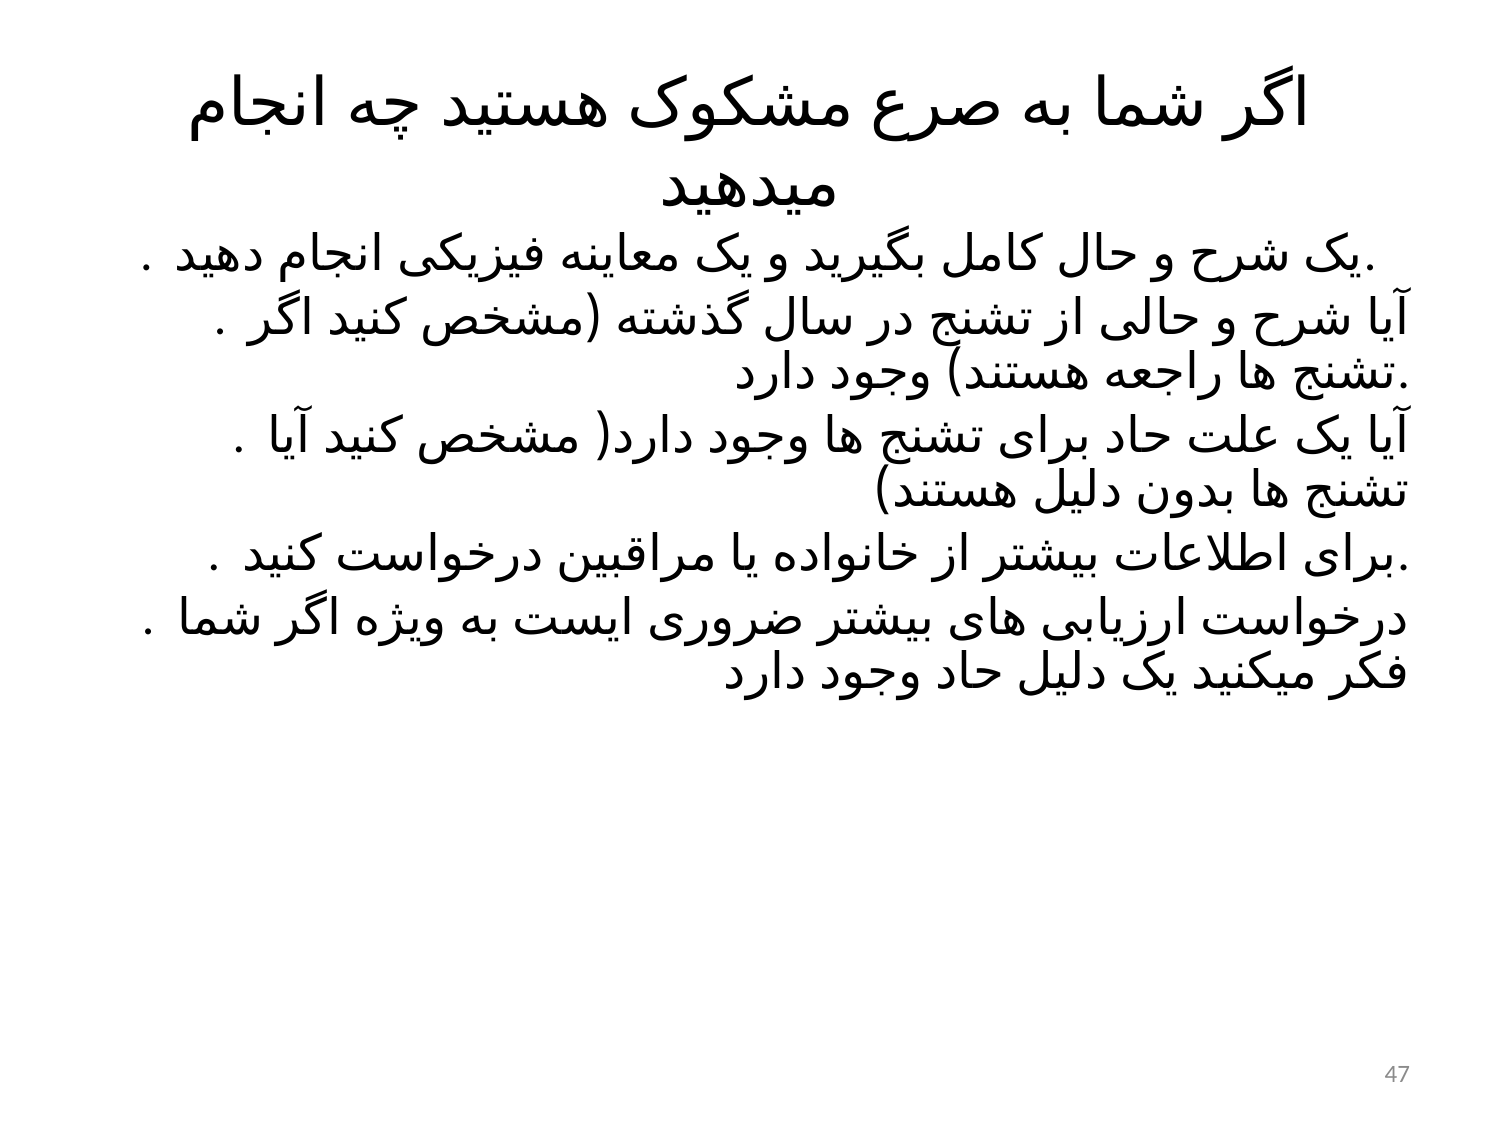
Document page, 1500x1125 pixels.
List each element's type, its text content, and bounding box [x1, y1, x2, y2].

list . یک شرح و حال کامل بگیرید و یک معاینه فیزیکی انجام دهید. . آیا شرح و حالی از تشنج در سال گذشته (مشخص کنید اگر تشنج ها راجعه هستند) وجود دارد. . آیا یک علت حاد برای تشنج ها وجود دارد( مشخص کنید آیا تشنج ها بدون دلیل هستند) . برای اطلاعات بیشتر از خانواده یا مراقبین درخواست کنید. . درخواست ارزیابی های بیشتر ضروری ایست به ویژه اگر شما فکر میکنید یک دلیل حاد وجود دارد [75, 220, 1425, 963]
slide_number 47 [1074, 1042, 1425, 1103]
title اگر شما به صرع مشکوک هستید چه انجام میدهید [75, 45, 1425, 220]
